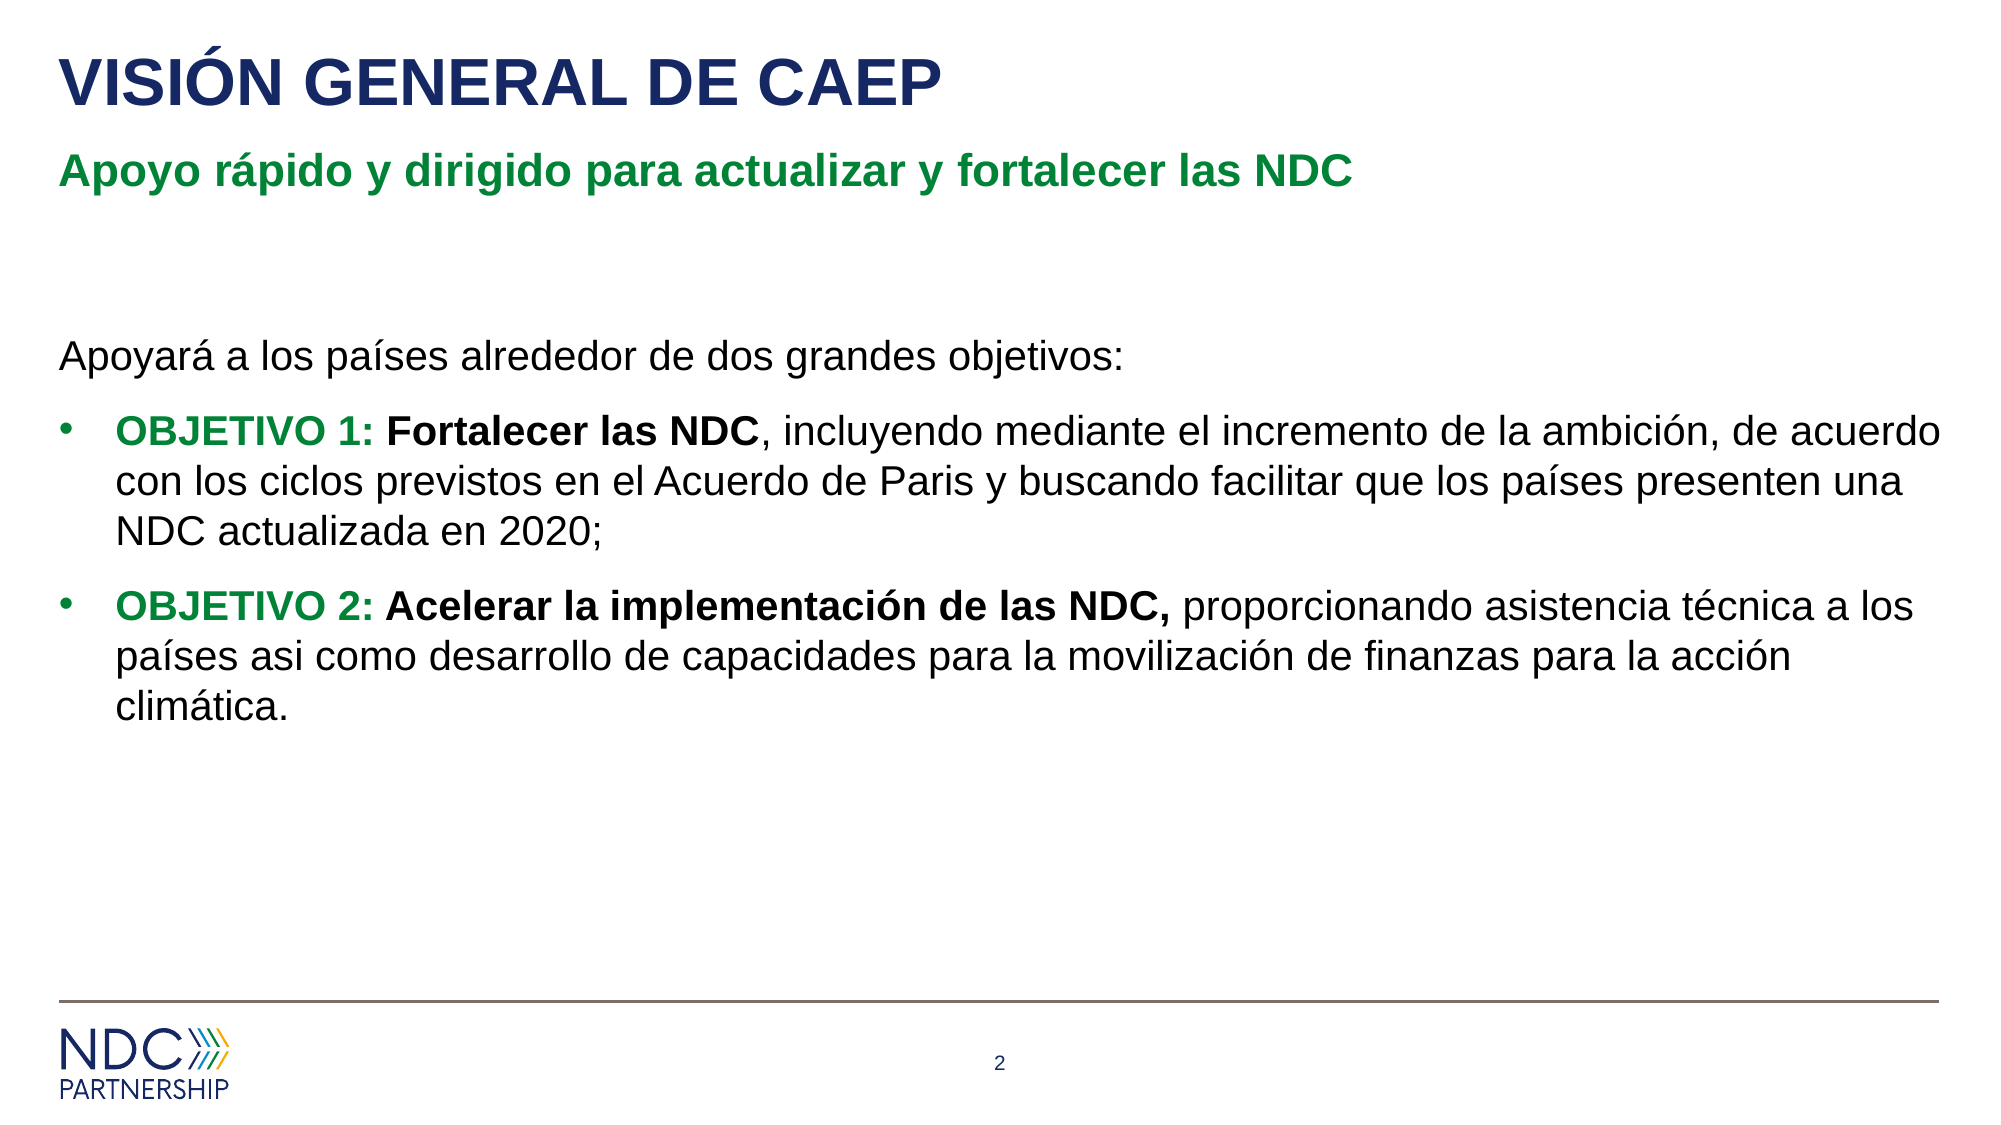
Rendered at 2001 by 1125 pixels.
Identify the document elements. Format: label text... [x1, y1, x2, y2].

list Apoyo rápido y dirigido para actualizar y fortalecer las NDC [59, 140, 1941, 248]
slide_number 2 [967, 1032, 1033, 1092]
title VISIóN GENERal de caep [59, 54, 1938, 140]
list Apoyará a los países alrededor de dos grandes objetivos: OBJETIVO 1: Fortalecer las NDC, incluyendo mediante el incremento de la ambición, de acuerdo con los ciclos previstos en el Acuerdo de Paris y buscando facilitar que los países presenten una NDC actualizada en 2020; OBJETIVO 2: Acelerar la implementación de las NDC, proporcionando asistencia técnica a los países asi como desarrollo de capacidades para la movilización de finanzas para la acción climática. [59, 253, 1943, 886]
